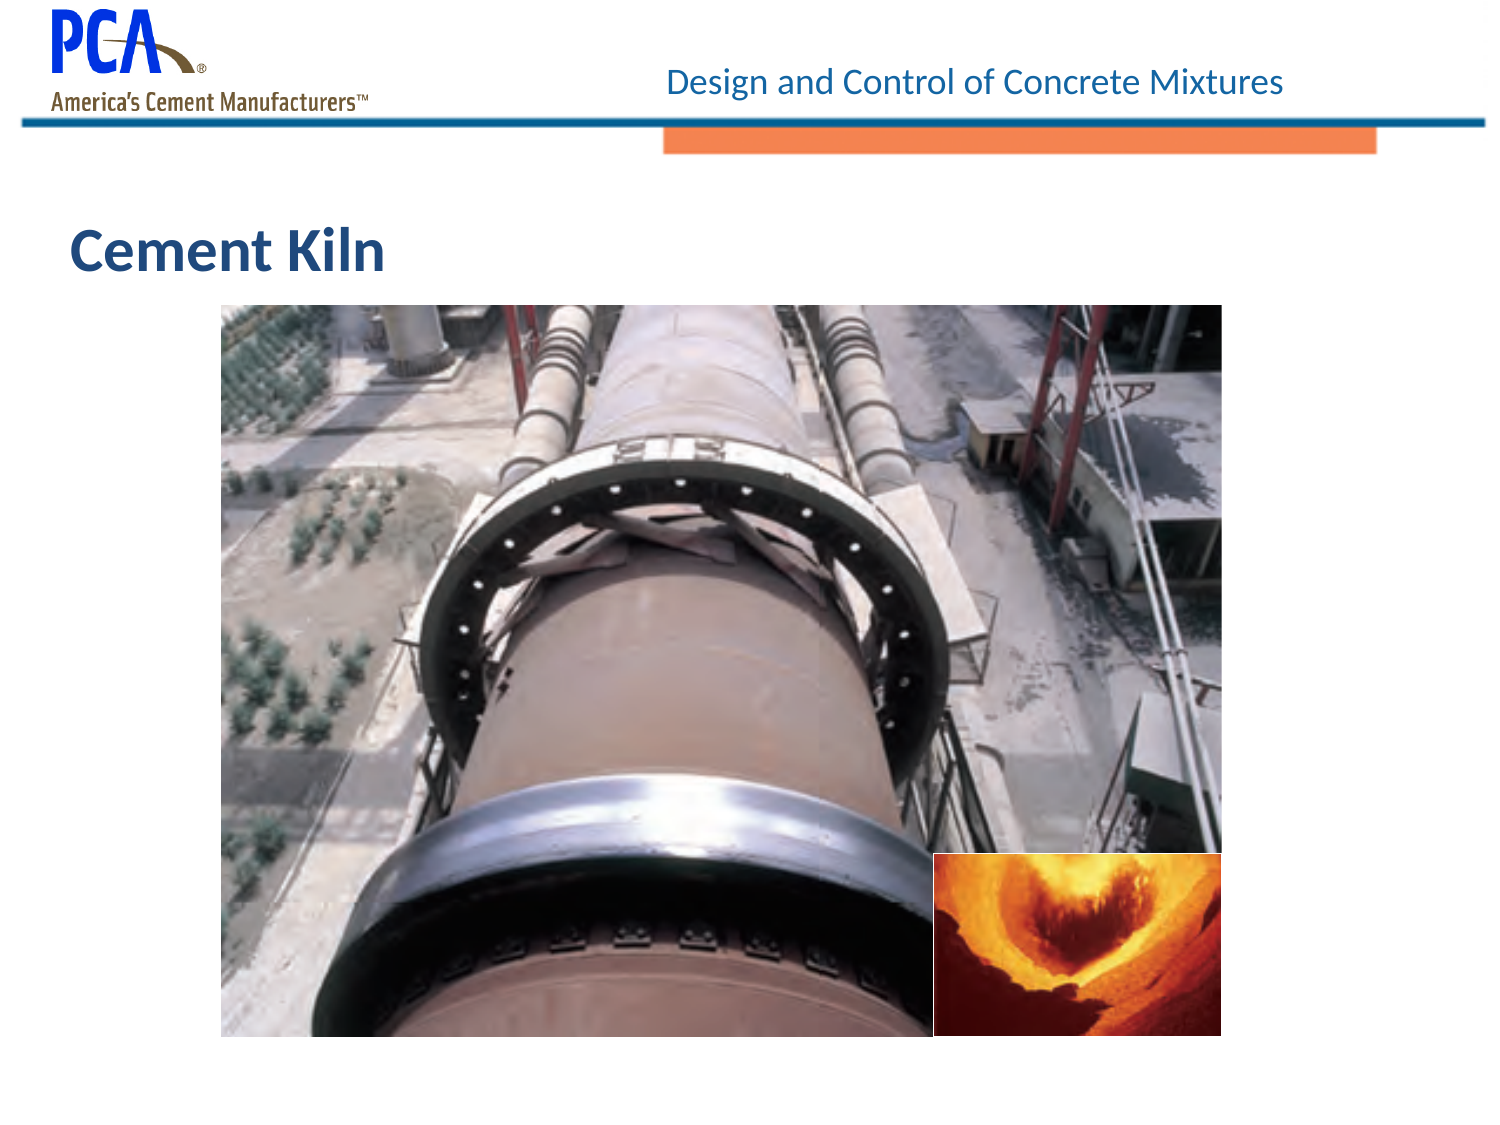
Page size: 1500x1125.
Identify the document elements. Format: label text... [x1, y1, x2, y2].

title Cement Kiln [55, 200, 1168, 292]
picture [220, 305, 1222, 1037]
picture [0, 0, 1500, 175]
